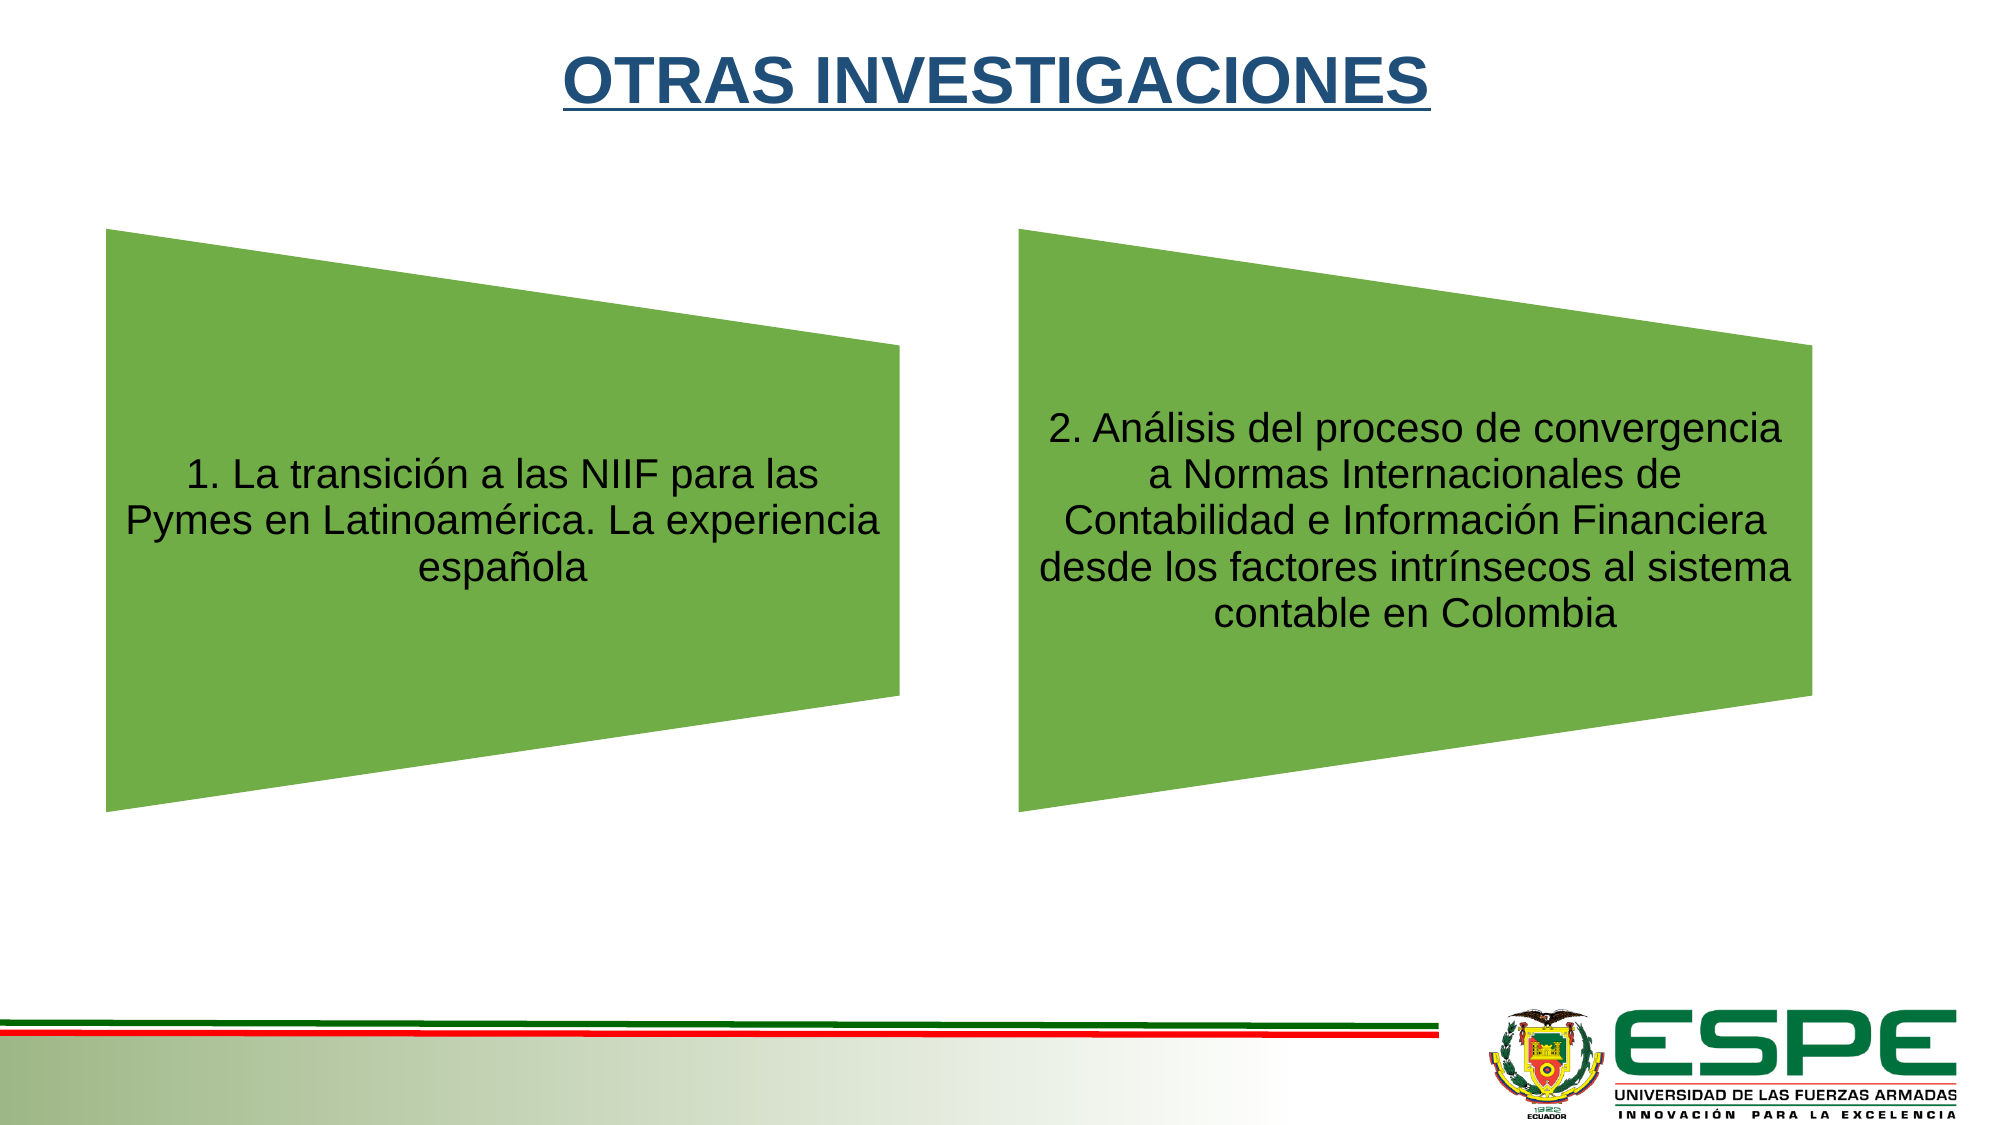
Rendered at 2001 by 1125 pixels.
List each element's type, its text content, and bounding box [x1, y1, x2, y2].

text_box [106, 228, 1813, 813]
picture [1489, 1009, 1957, 1119]
text_box OTRAS INVESTIGACIONES [370, 29, 1624, 125]
